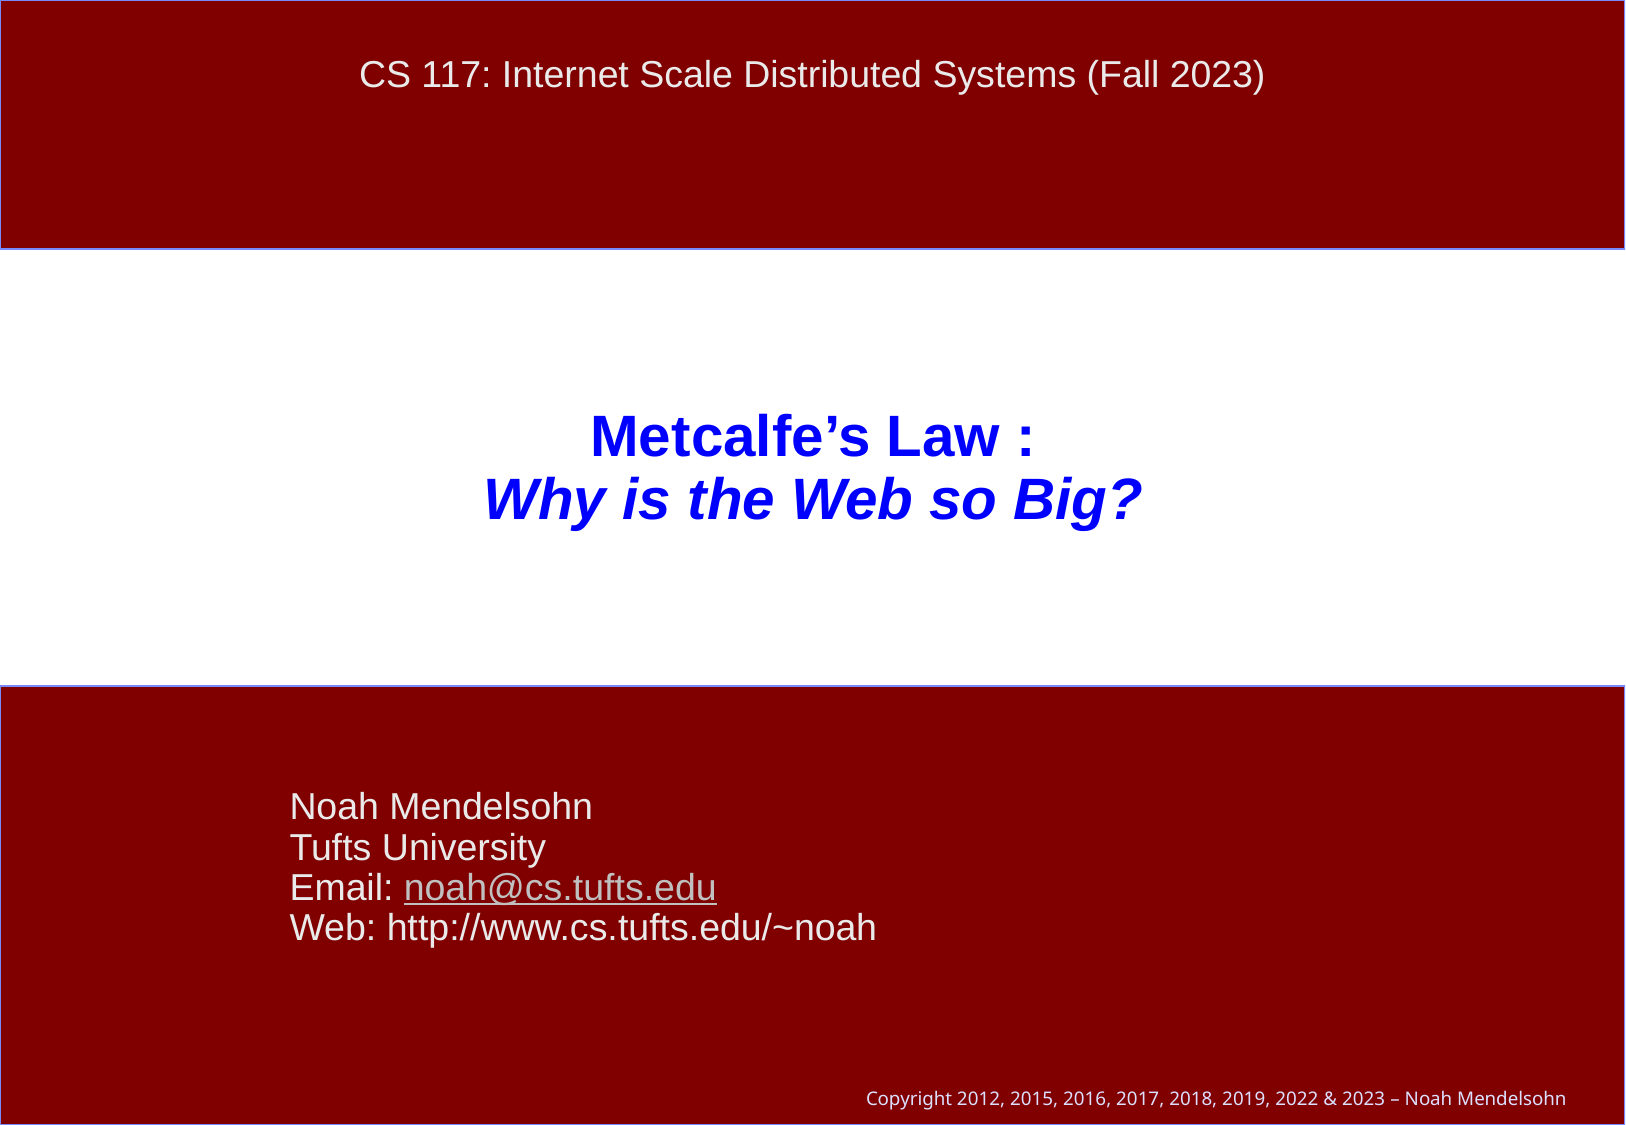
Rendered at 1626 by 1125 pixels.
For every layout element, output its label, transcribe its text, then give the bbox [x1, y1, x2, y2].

title Metcalfe’s Law : Why is the Web so Big? [106, 353, 1521, 585]
text_box CS 117: Internet Scale Distributed Systems (Fall 2023) [110, 47, 1515, 113]
subtitle Noah Mendelsohn Tufts University Email: noah@cs.tufts.edu Web: http://www.cs.tufts.edu/~noah [274, 779, 1223, 944]
